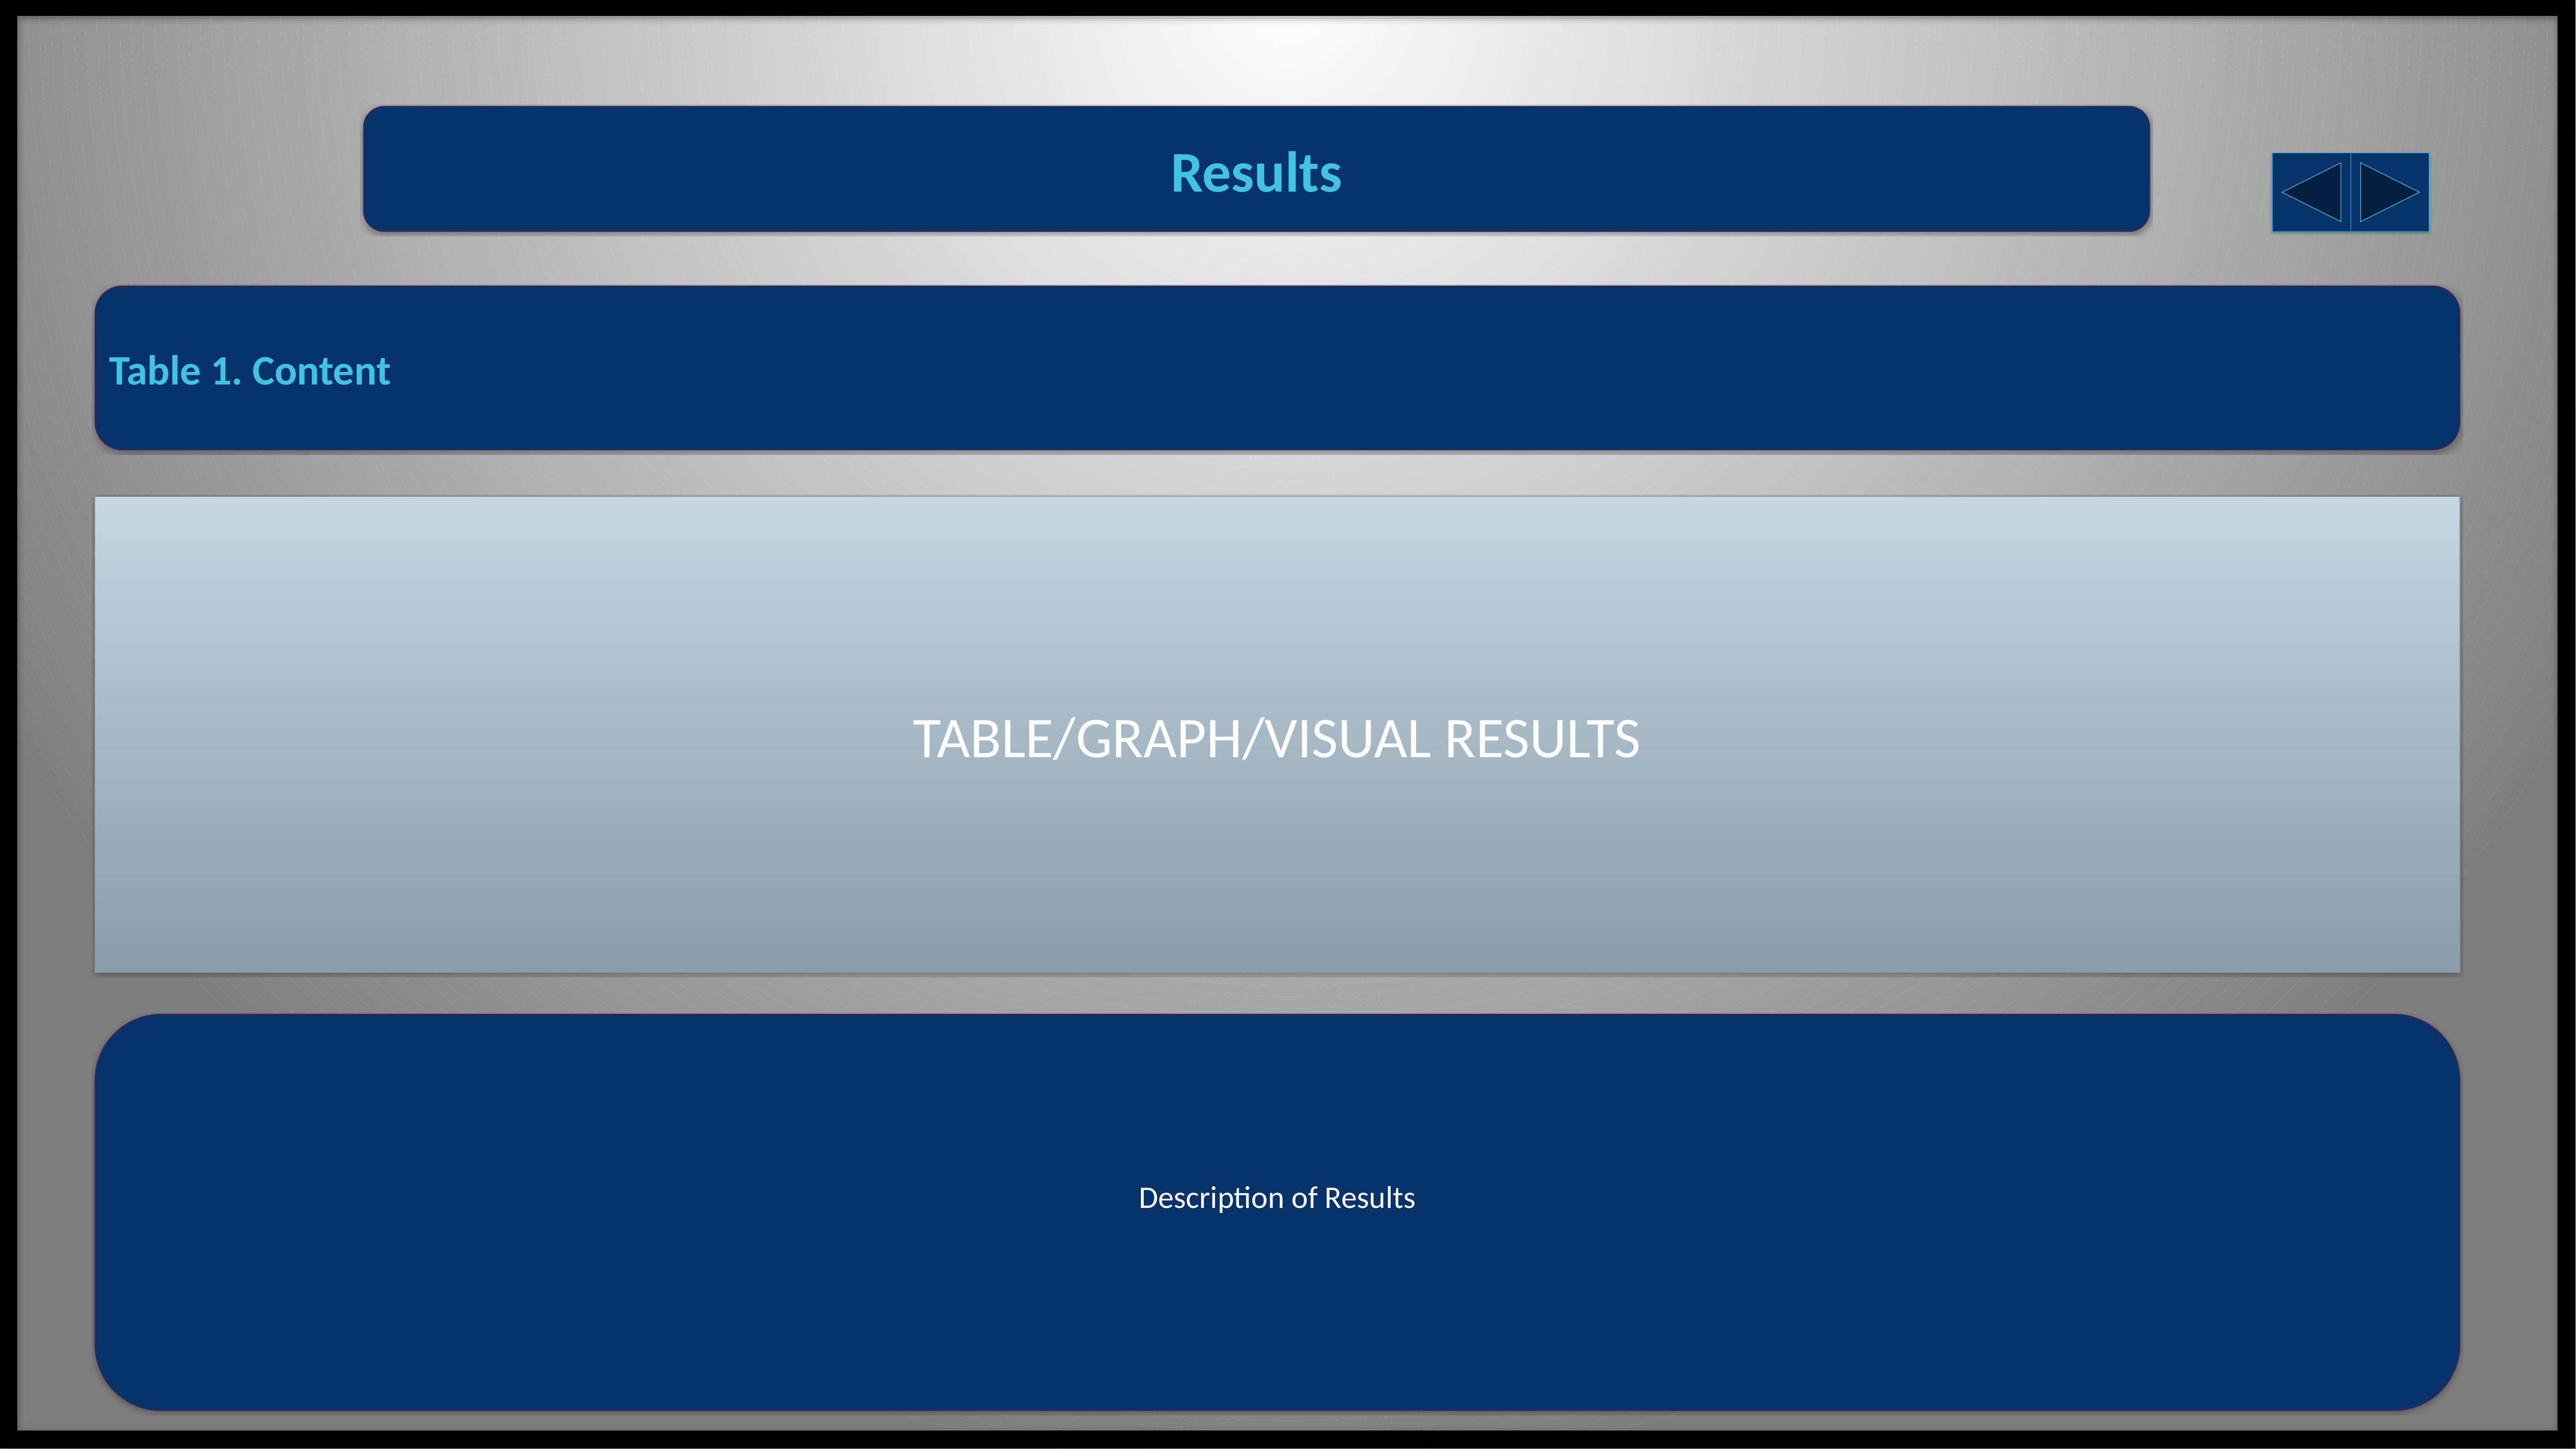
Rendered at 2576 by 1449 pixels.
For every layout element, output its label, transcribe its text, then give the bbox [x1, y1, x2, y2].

text_box [2272, 153, 2350, 232]
text_box [2351, 153, 2430, 232]
text_box Description of Results [94, 1013, 2461, 1411]
text_box Table 1. Content [94, 286, 2461, 450]
text_box TABLE/GRAPH/VISUAL RESULTS [95, 496, 2460, 973]
text_box Results [363, 106, 2151, 232]
text_box [8, 7, 2567, 1439]
